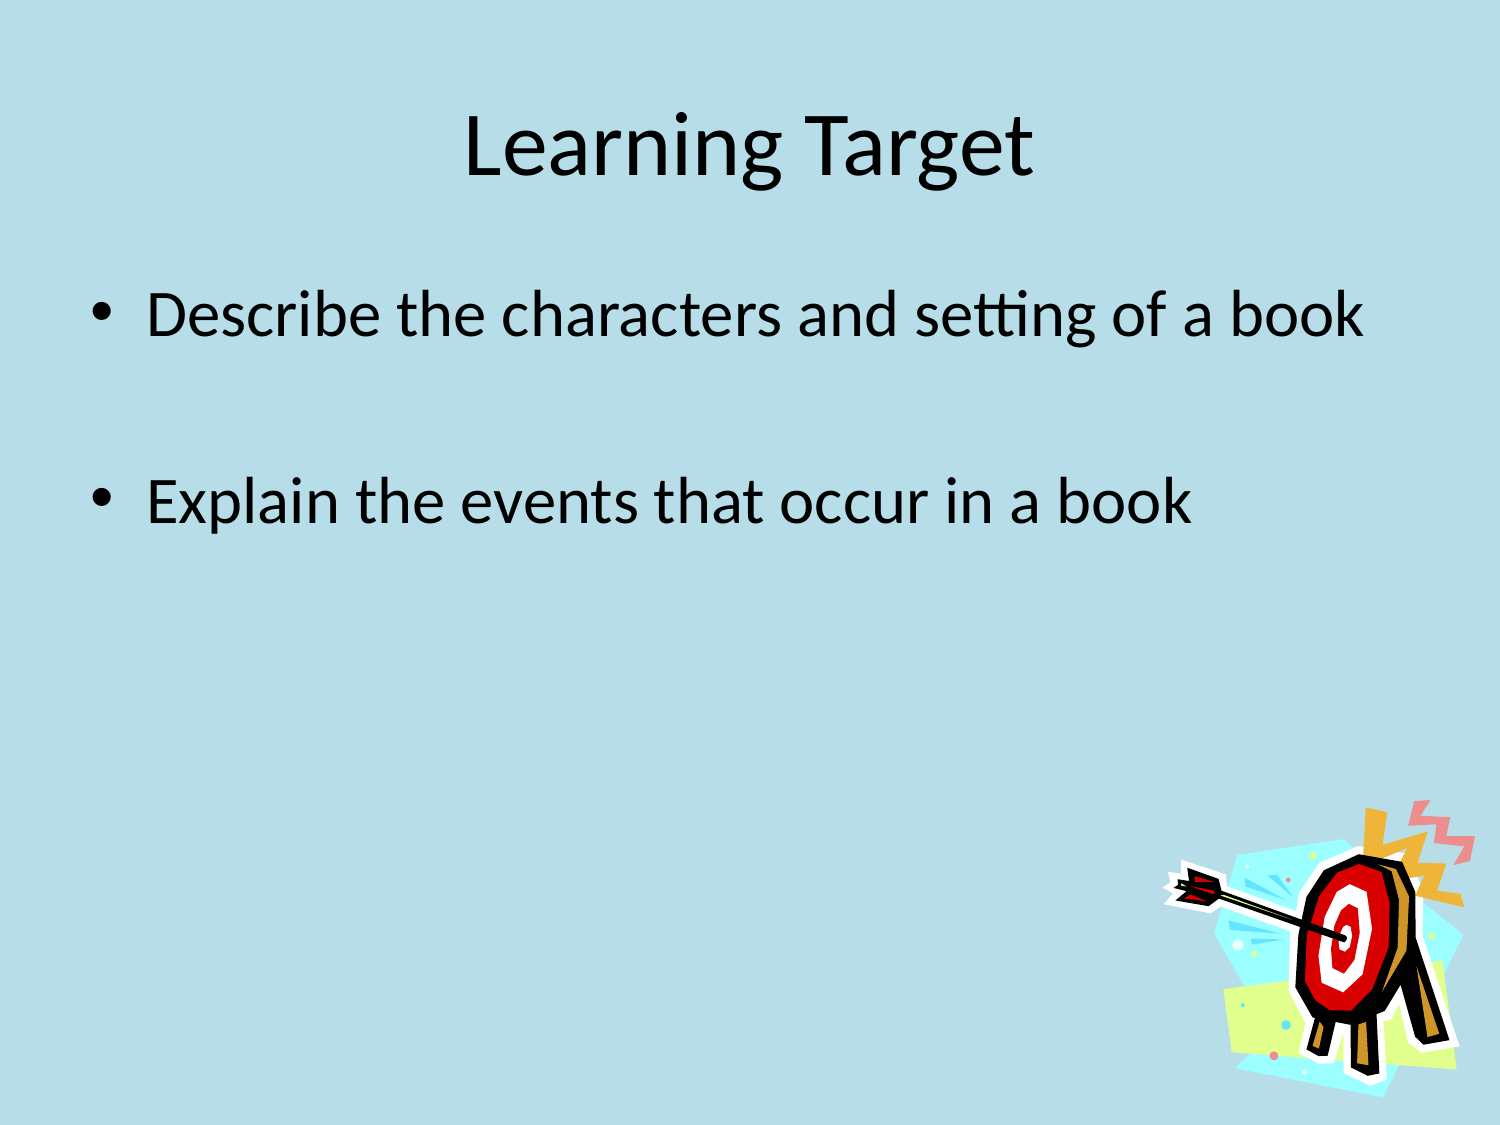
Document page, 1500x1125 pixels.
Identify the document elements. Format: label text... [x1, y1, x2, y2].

picture [1162, 799, 1476, 1098]
list Describe the characters and setting of a book Explain the events that occur in a book [75, 262, 1425, 1005]
title Learning Target [75, 45, 1425, 233]
